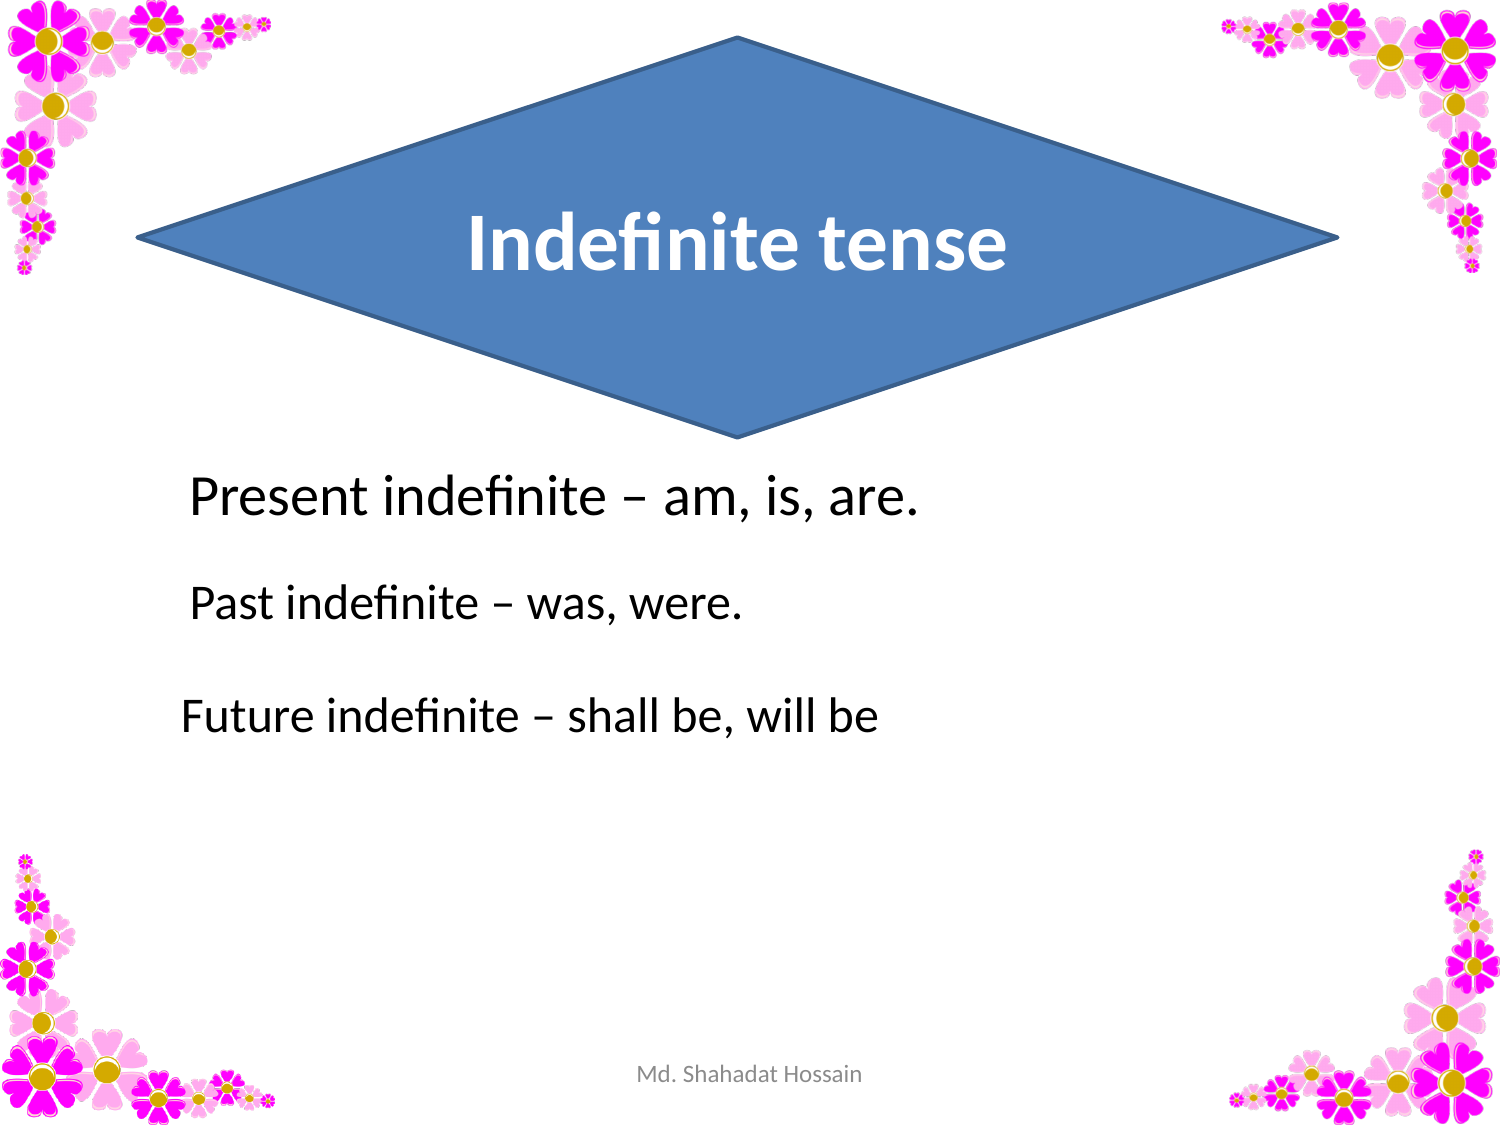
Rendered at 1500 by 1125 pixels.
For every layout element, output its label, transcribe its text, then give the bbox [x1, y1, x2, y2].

picture [1222, 3, 1497, 273]
text_box Past indefinite – was, were. [174, 562, 1438, 638]
text_box Indefinite tense [135, 35, 1340, 440]
picture [1, 0, 271, 275]
text_box Future indefinite – shall be, will be [166, 674, 895, 750]
picture [1230, 850, 1500, 1125]
footer Md. Shahadat Hossain [512, 1042, 988, 1103]
text_box [50, 549, 1425, 845]
text_box Present indefinite – am, is, are. [174, 449, 1463, 605]
picture [0, 854, 275, 1125]
